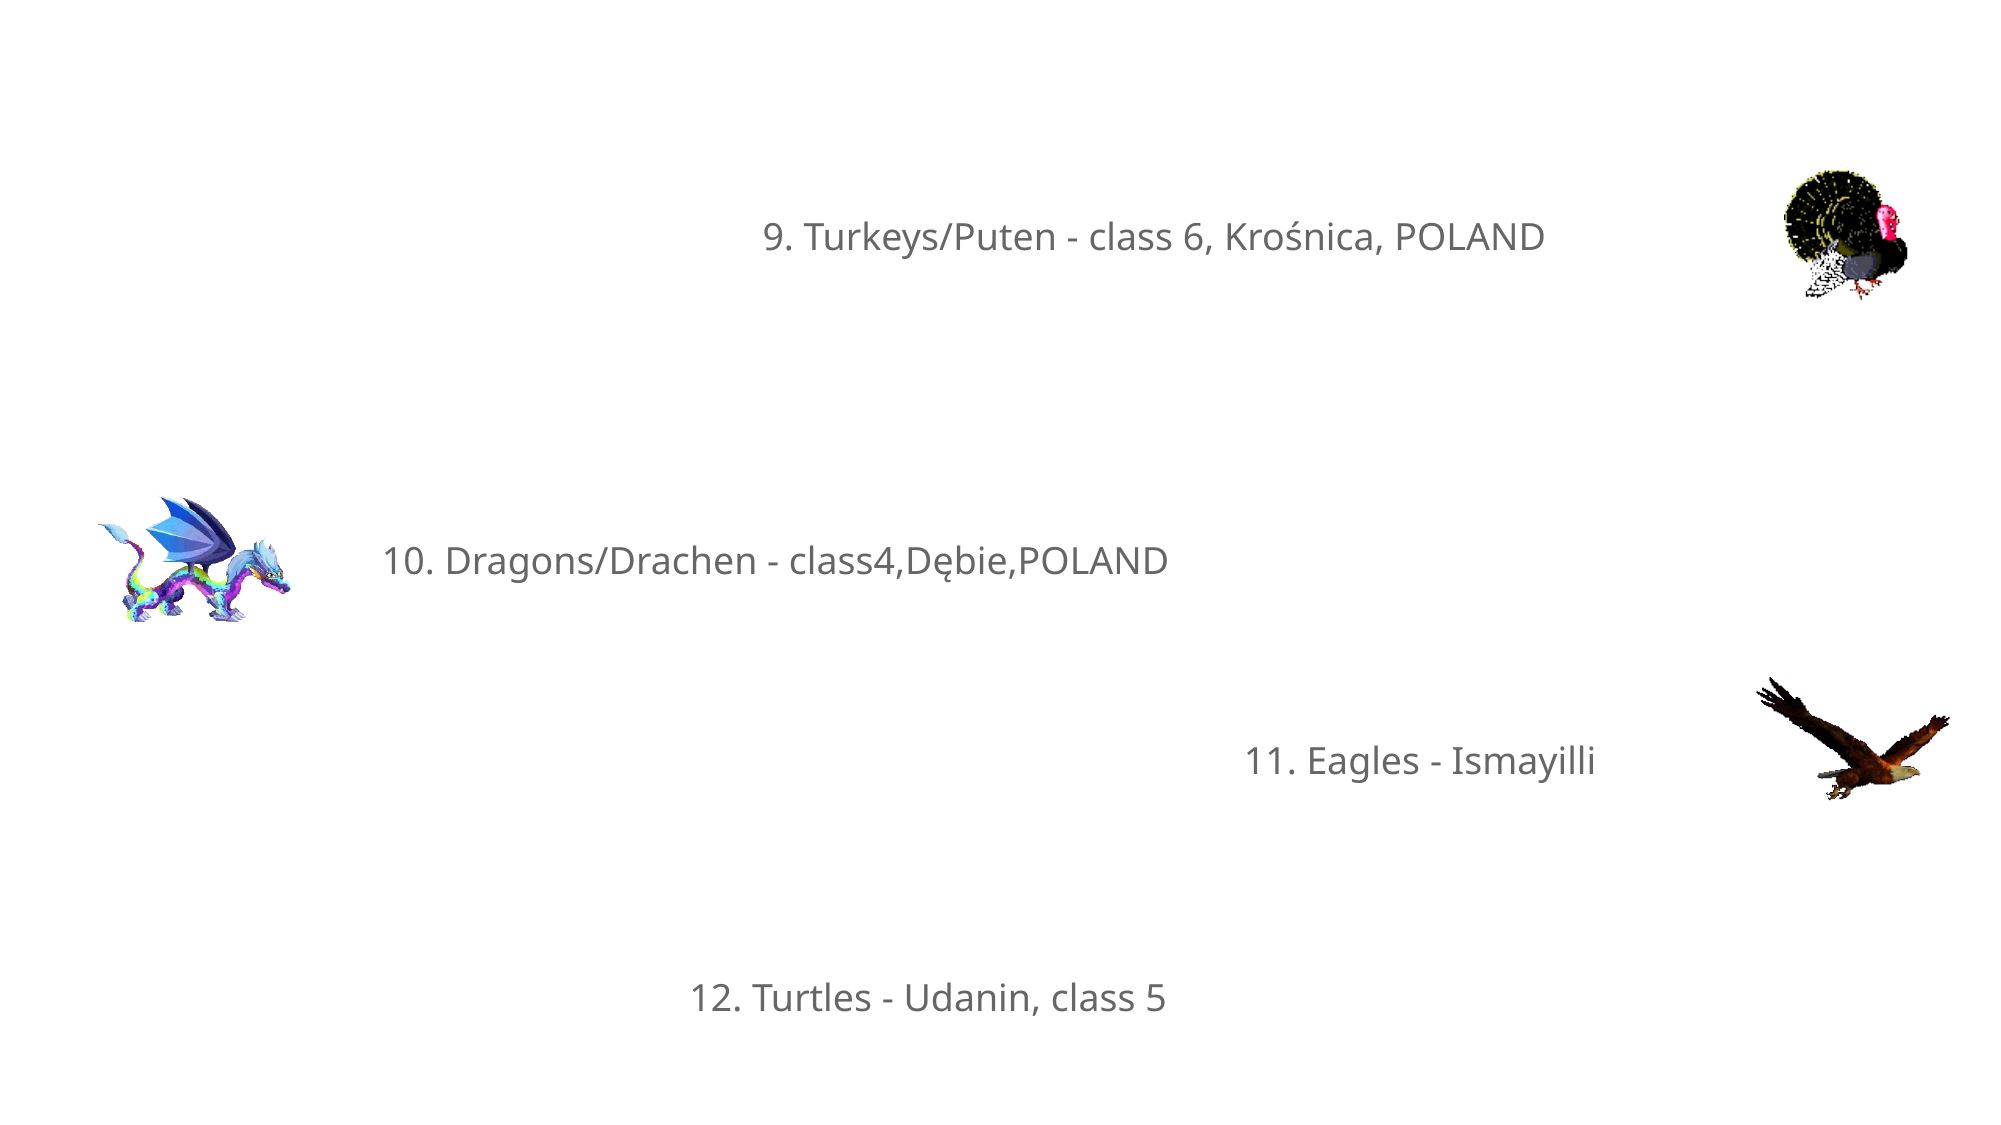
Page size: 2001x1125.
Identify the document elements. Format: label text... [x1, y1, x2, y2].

text_box 10. Dragons/Drachen - class4,Dębie,POLAND [367, 529, 1367, 590]
text_box 12. Turtles - Udanin, class 5 [674, 966, 1183, 1027]
text_box 11. Eagles - Ismayilli [1229, 729, 1612, 790]
text_box 9. Turkeys/Puten - class 6, Krośnica, POLAND [747, 205, 1562, 265]
picture [1783, 168, 2000, 303]
picture [1738, 675, 2000, 908]
picture [66, 492, 299, 628]
